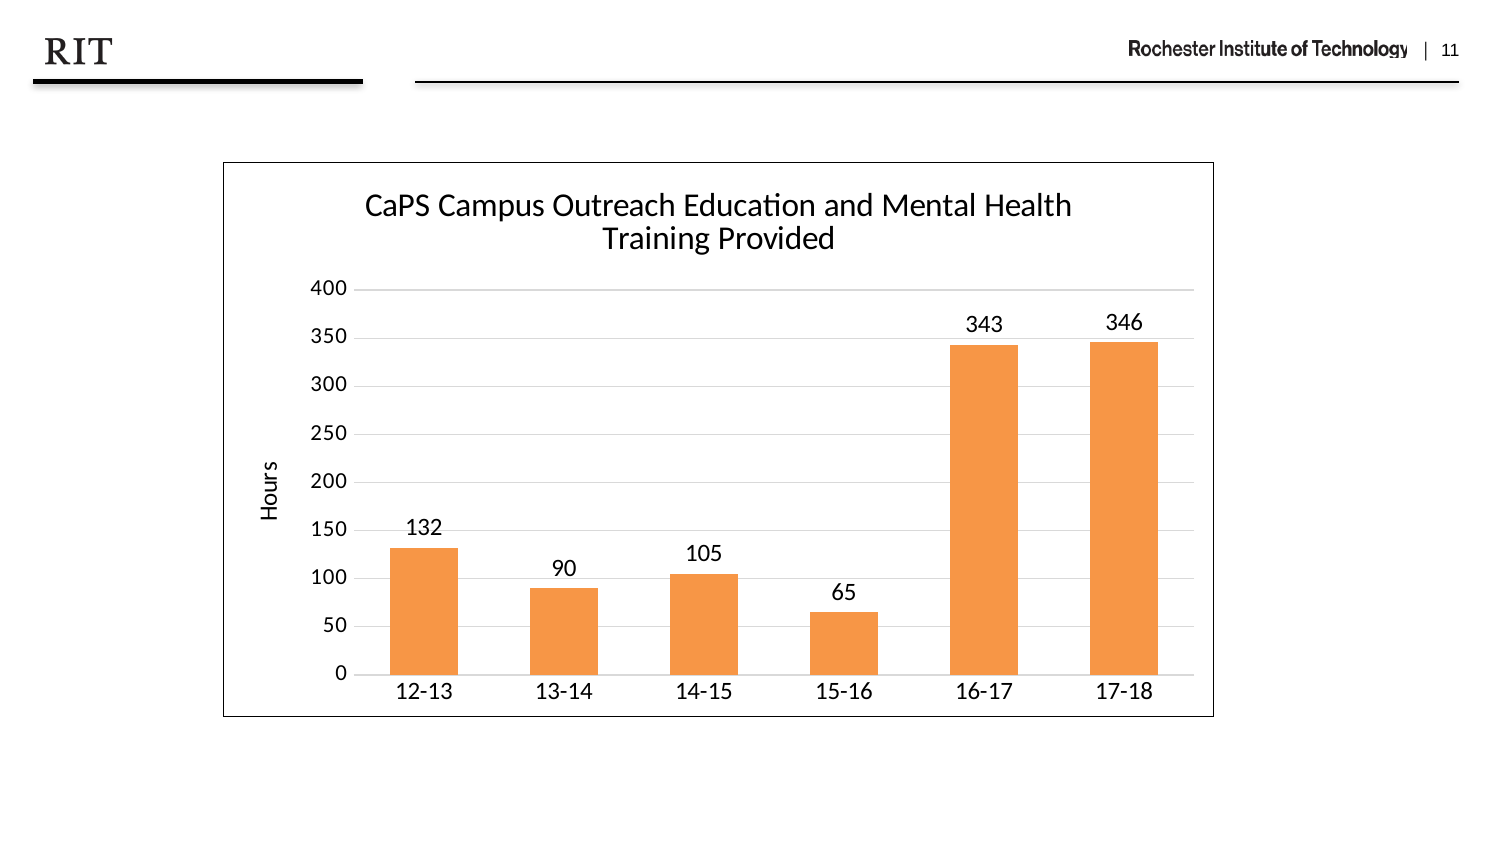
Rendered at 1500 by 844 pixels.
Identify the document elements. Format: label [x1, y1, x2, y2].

chart [223, 162, 1215, 718]
